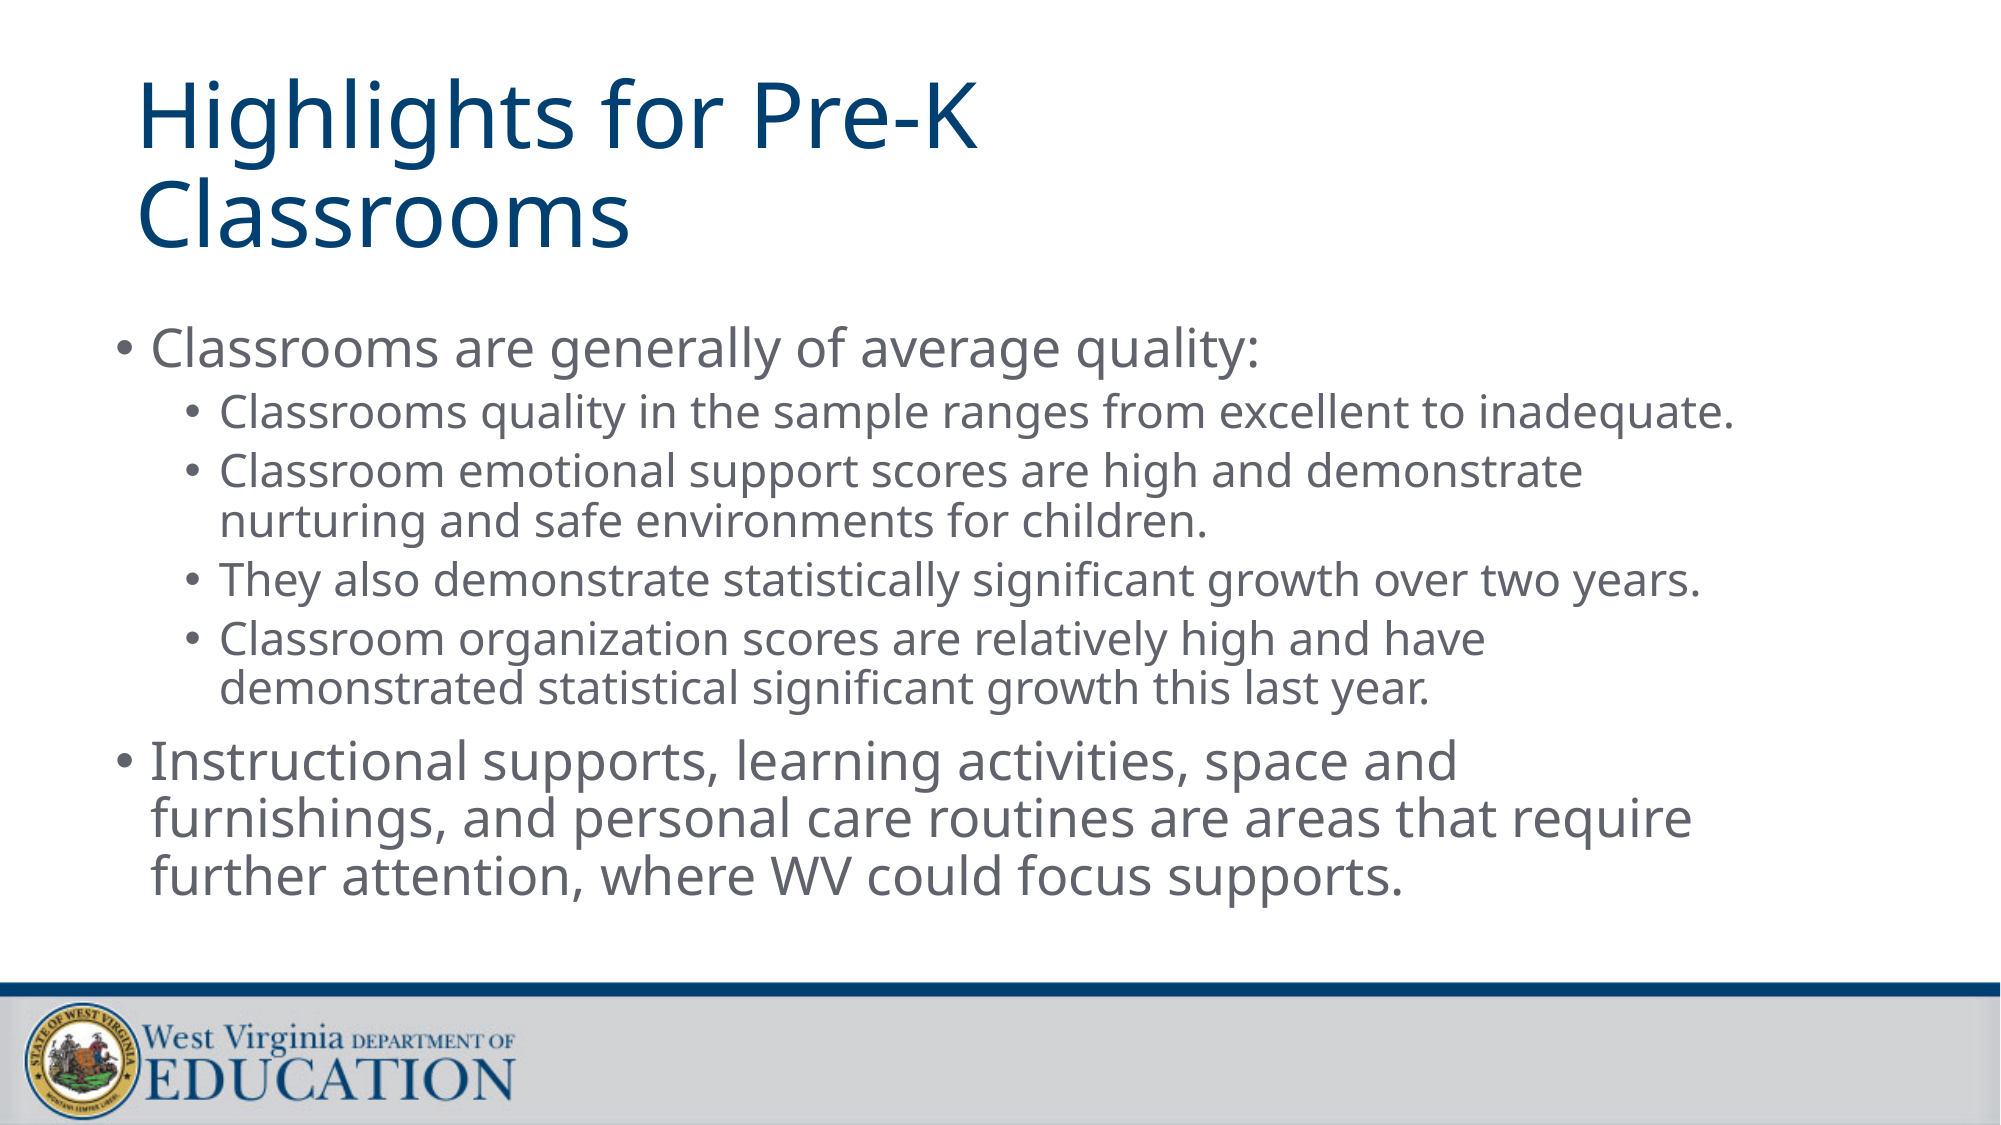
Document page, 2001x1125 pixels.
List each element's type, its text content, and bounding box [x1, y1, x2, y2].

picture [0, 0, 2001, 1125]
title Highlights for Pre-K Classrooms [120, 75, 1470, 263]
list Classrooms are generally of average quality: Classrooms quality in the sample ranges from excellent to inadequate. Classroom emotional support scores are high and demonstrate nurturing and safe environments for children. They also demonstrate statistically significant growth over two years. Classroom organization scores are relatively high and have demonstrated statistical significant growth this last year. Instructional supports, learning activities, space and furnishings, and personal care routines are areas that require further attention, where WV could focus supports. [100, 230, 1767, 938]
